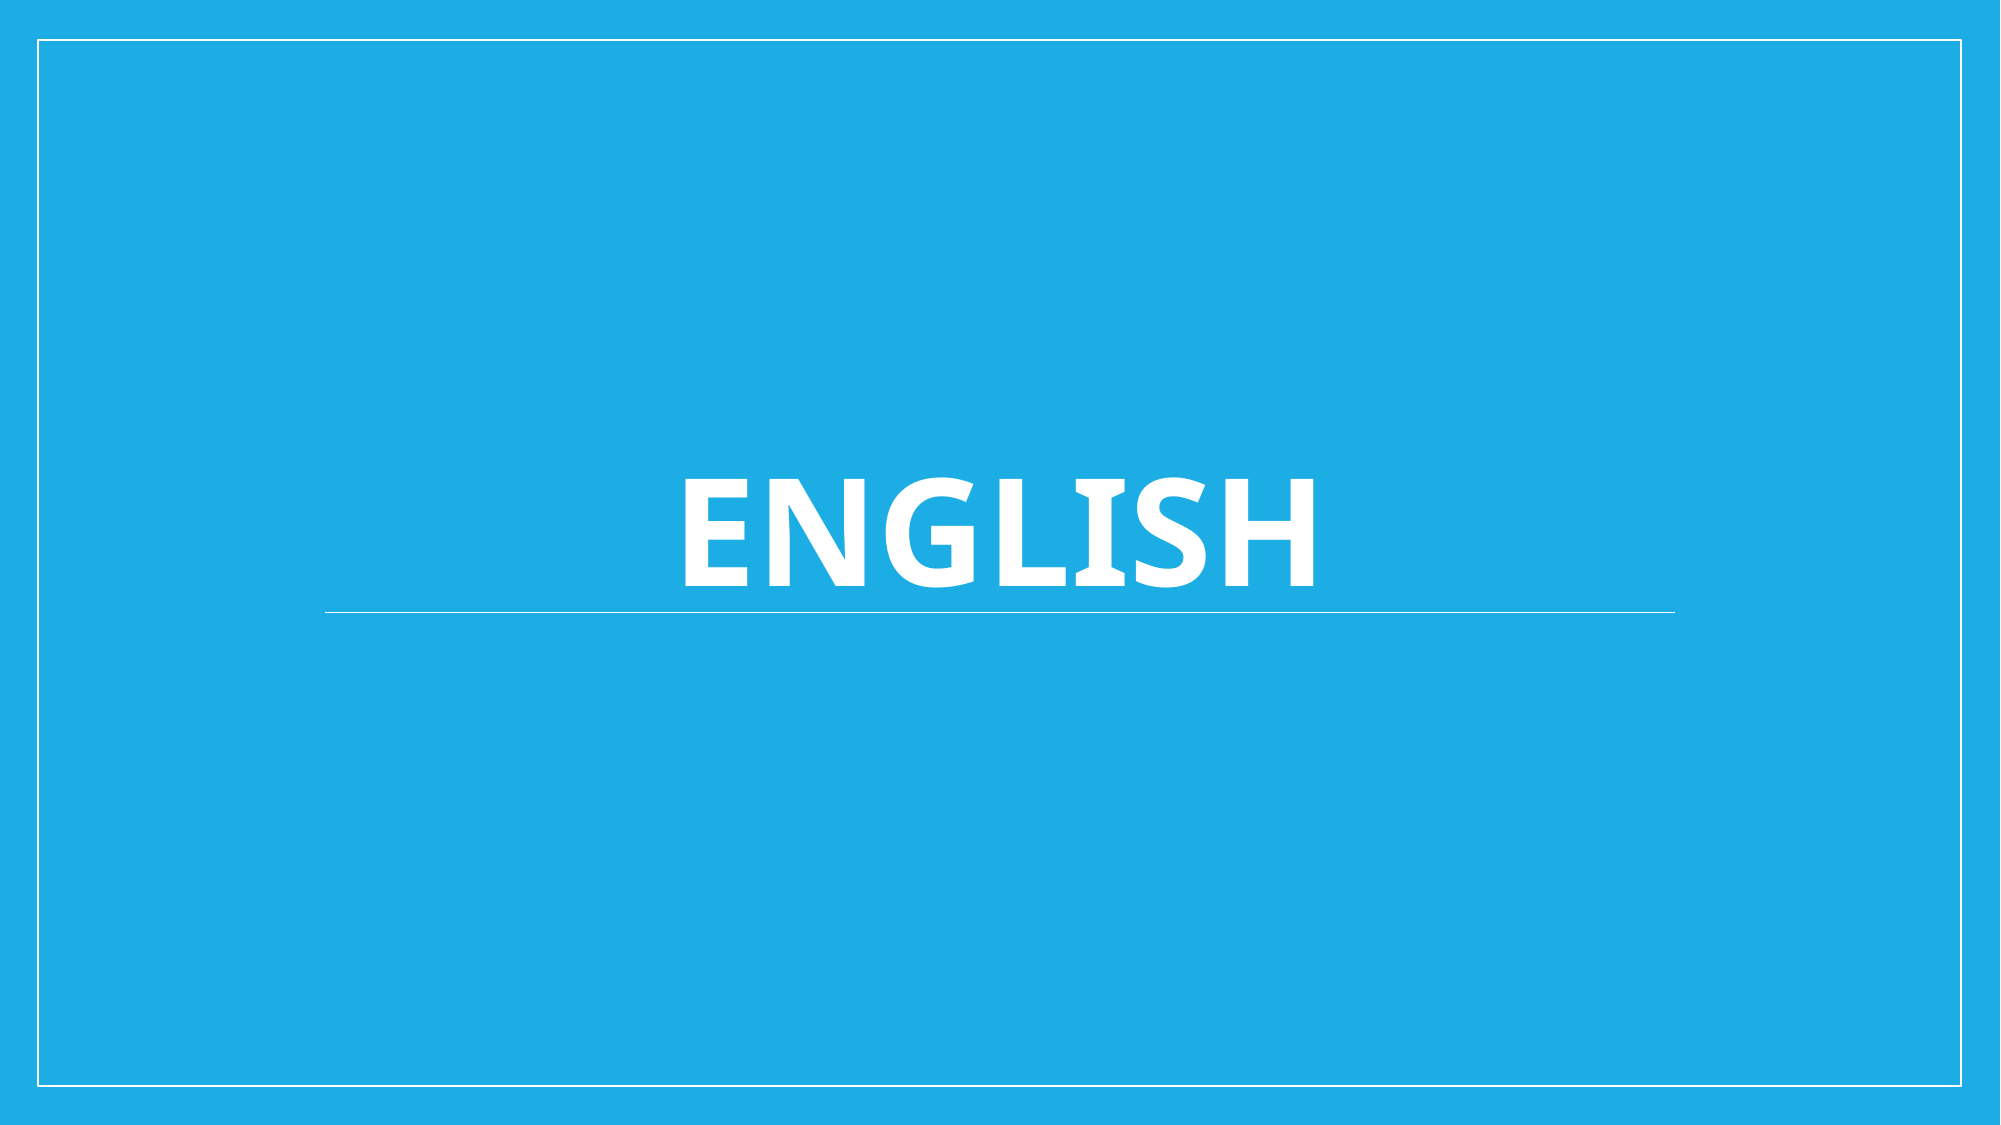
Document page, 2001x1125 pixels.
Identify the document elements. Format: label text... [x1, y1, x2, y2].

title English [182, 144, 1818, 625]
